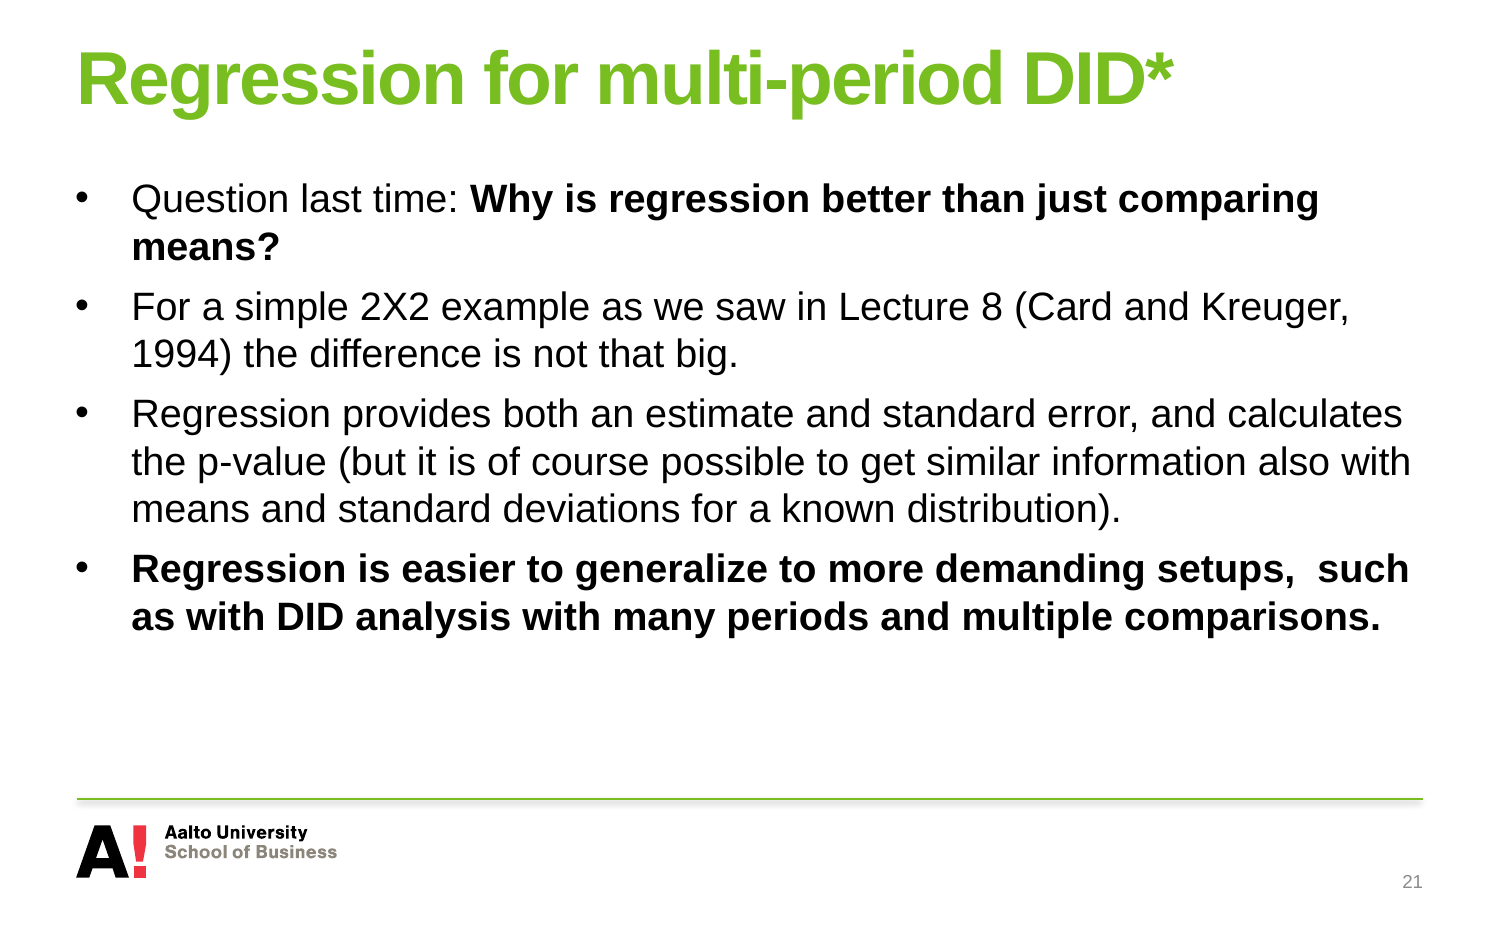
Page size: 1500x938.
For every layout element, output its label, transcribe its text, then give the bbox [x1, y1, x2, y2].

slide_number 21 [829, 870, 1424, 893]
title Regression for multi-period DID* [76, 43, 1424, 127]
list Question last time: Why is regression better than just comparing means? For a simple 2X2 example as we saw in Lecture 8 (Card and Kreuger, 1994) the difference is not that big. Regression provides both an estimate and standard error, and calculates the p-value (but it is of course possible to get similar information also with means and standard deviations for a known distribution). Regression is easier to generalize to more demanding setups, such as with DID analysis with many periods and multiple comparisons. [75, 173, 1422, 883]
